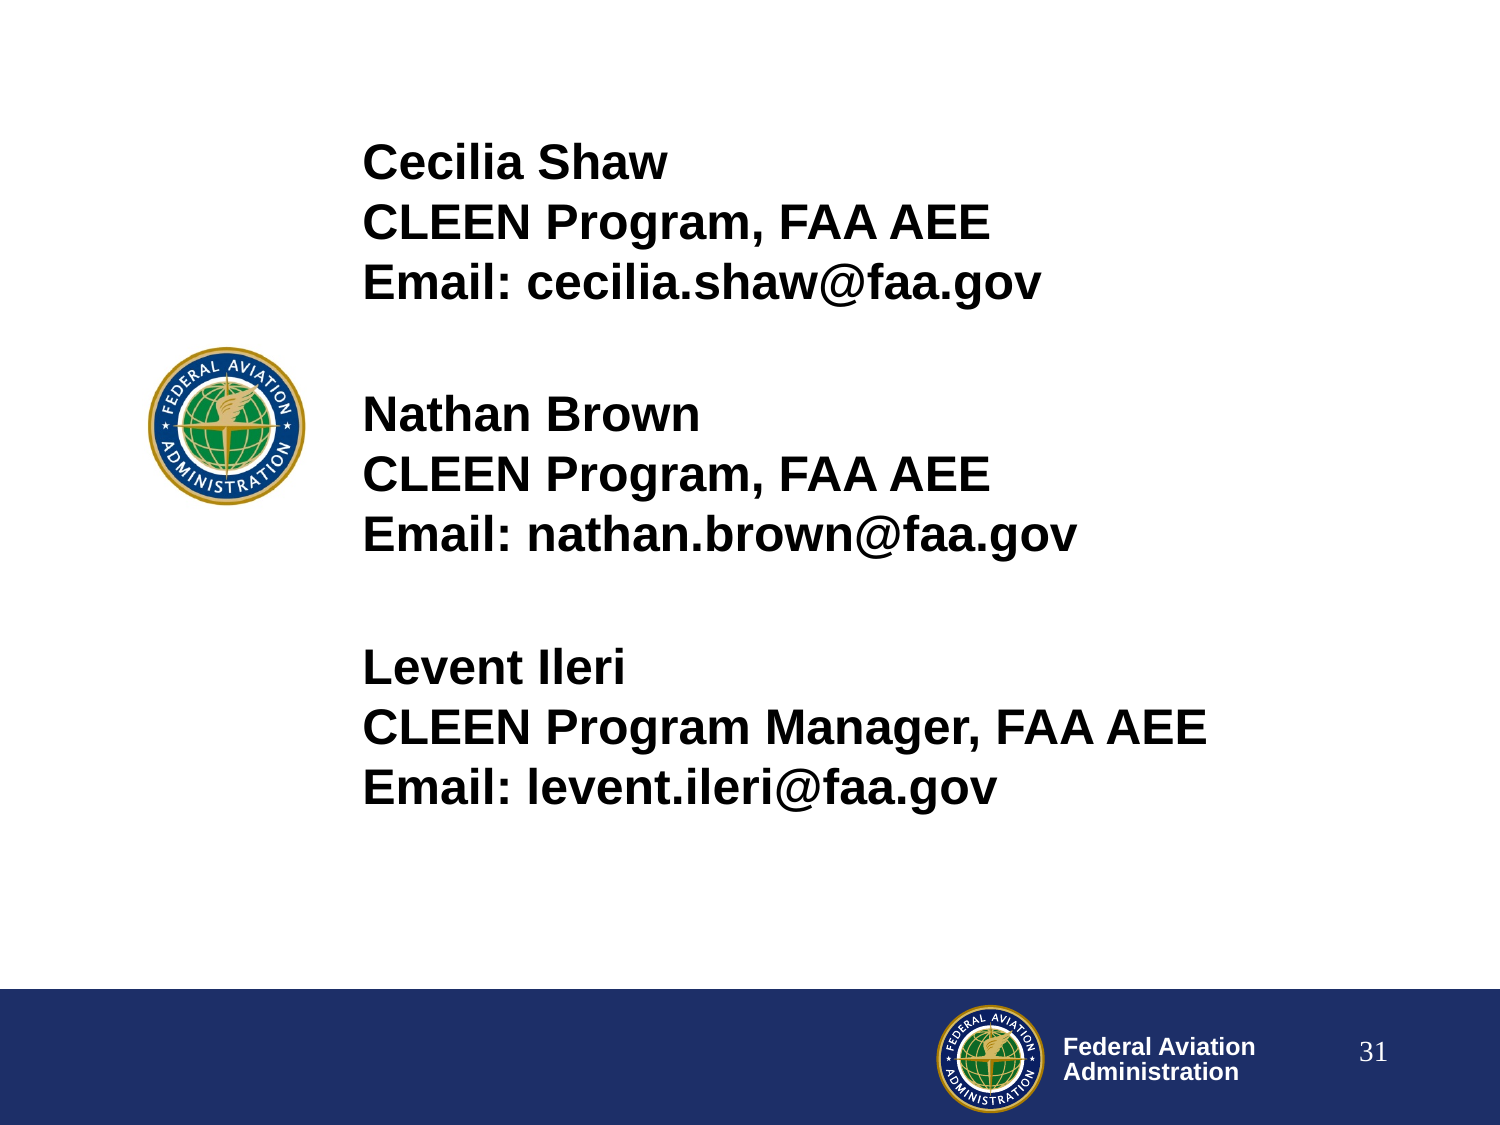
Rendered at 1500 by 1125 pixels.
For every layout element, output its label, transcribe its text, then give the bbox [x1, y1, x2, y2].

slide_number 31 [1091, 1025, 1404, 1100]
picture [141, 333, 313, 512]
text_box Cecilia Shaw CLEEN Program, FAA AEE Email: cecilia.shaw@faa.gov Nathan Brown CLEEN Program, FAA AEE Email: nathan.brown@faa.gov Levent Ileri CLEEN Program Manager, FAA AEE Email: levent.ileri@faa.gov [347, 121, 1363, 955]
